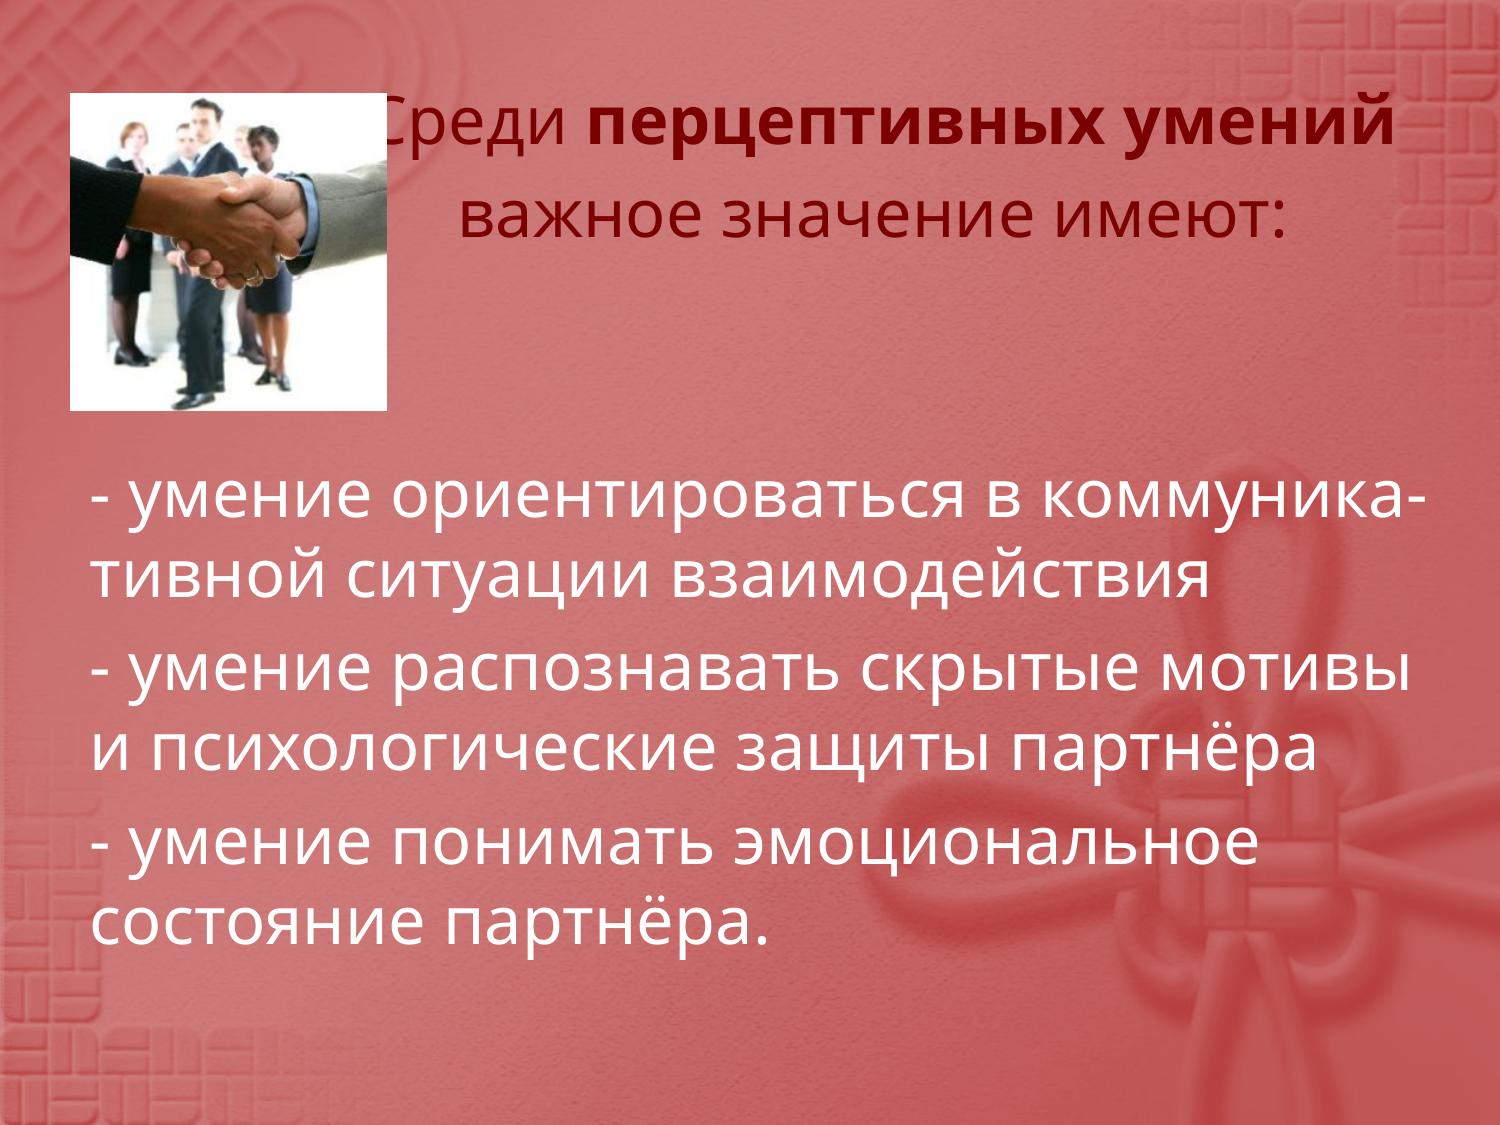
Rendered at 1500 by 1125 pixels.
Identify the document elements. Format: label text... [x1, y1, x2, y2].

picture [69, 92, 388, 412]
subtitle Среди перцептивных умений важное значение имеют: - умение ориентироваться в коммуника-тивной ситуации взаимодействия - умение распознавать скрытые мотивы и психологические защиты партнёра - умение понимать эмоциональное состояние партнёра. [0, 70, 1454, 1067]
